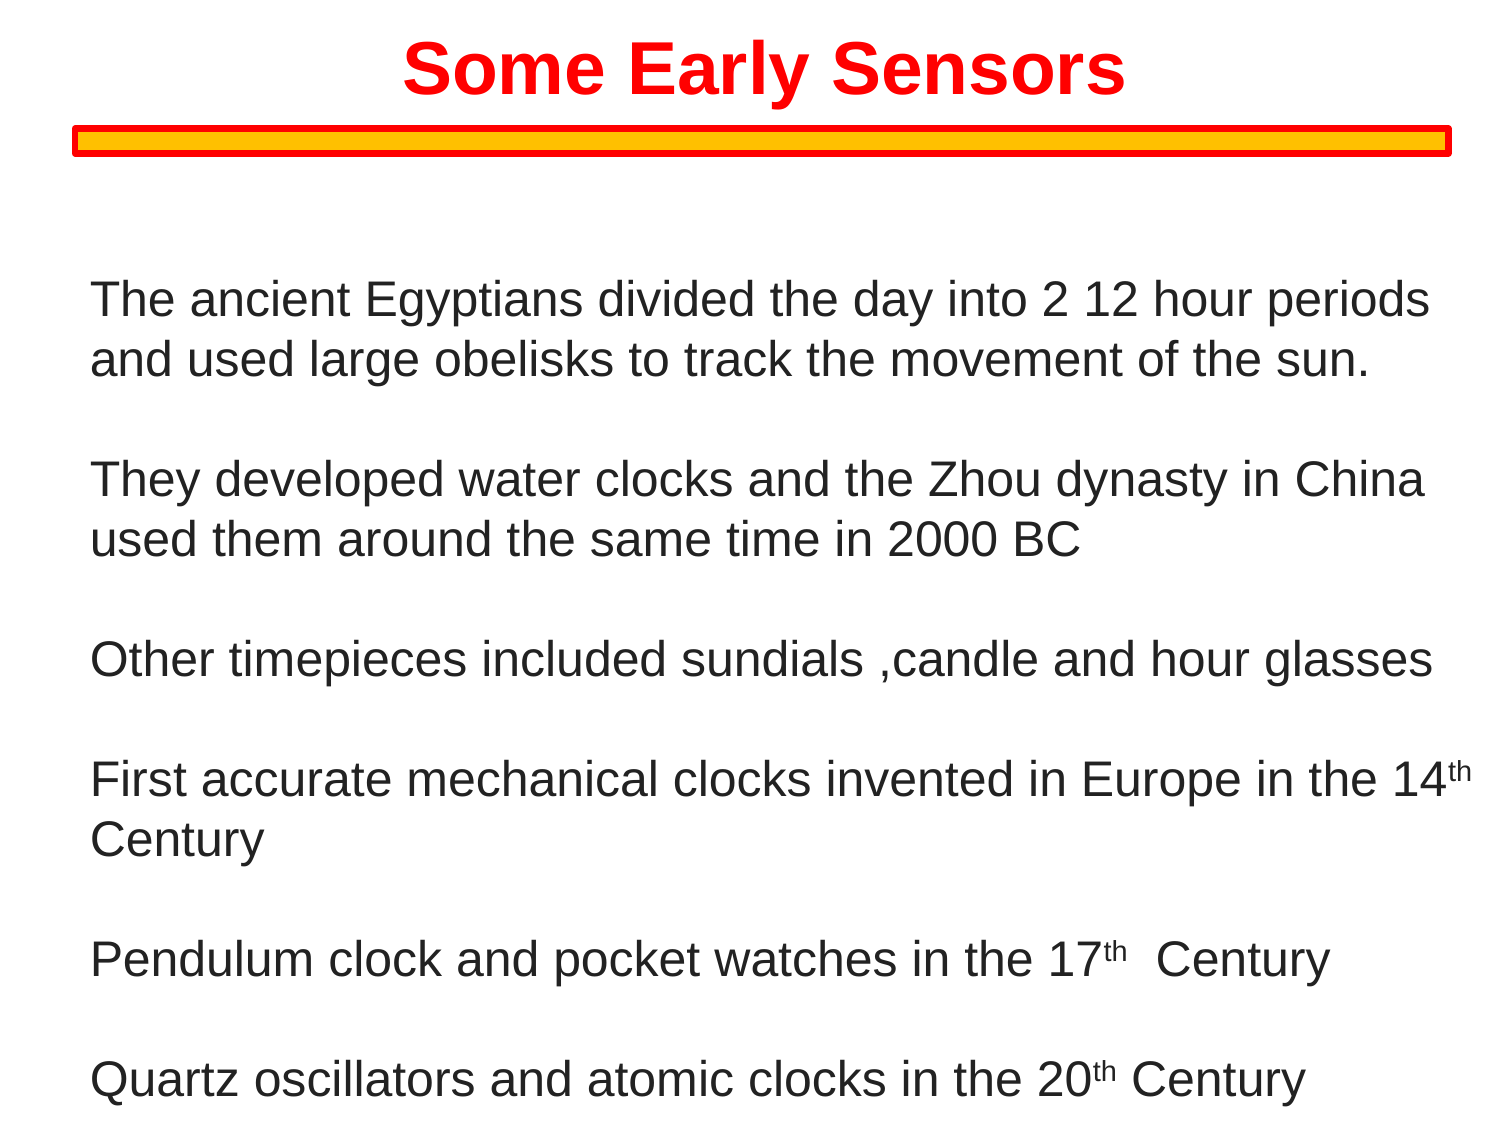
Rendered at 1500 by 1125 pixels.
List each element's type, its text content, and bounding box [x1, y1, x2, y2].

text_box [73, 126, 1450, 156]
text_box Some Early Sensors [387, 12, 1156, 118]
text_box The ancient Egyptians divided the day into 2 12 hour periods and used large obelisks to track the movement of the sun. They developed water clocks and the Zhou dynasty in China used them around the same time in 2000 BC Other timepieces included sundials ,candle and hour glasses First accurate mechanical clocks invented in Europe in the 14th Century Pendulum clock and pocket watches in the 17th Century Quartz oscillators and atomic clocks in the 20th Century [74, 259, 1488, 1125]
